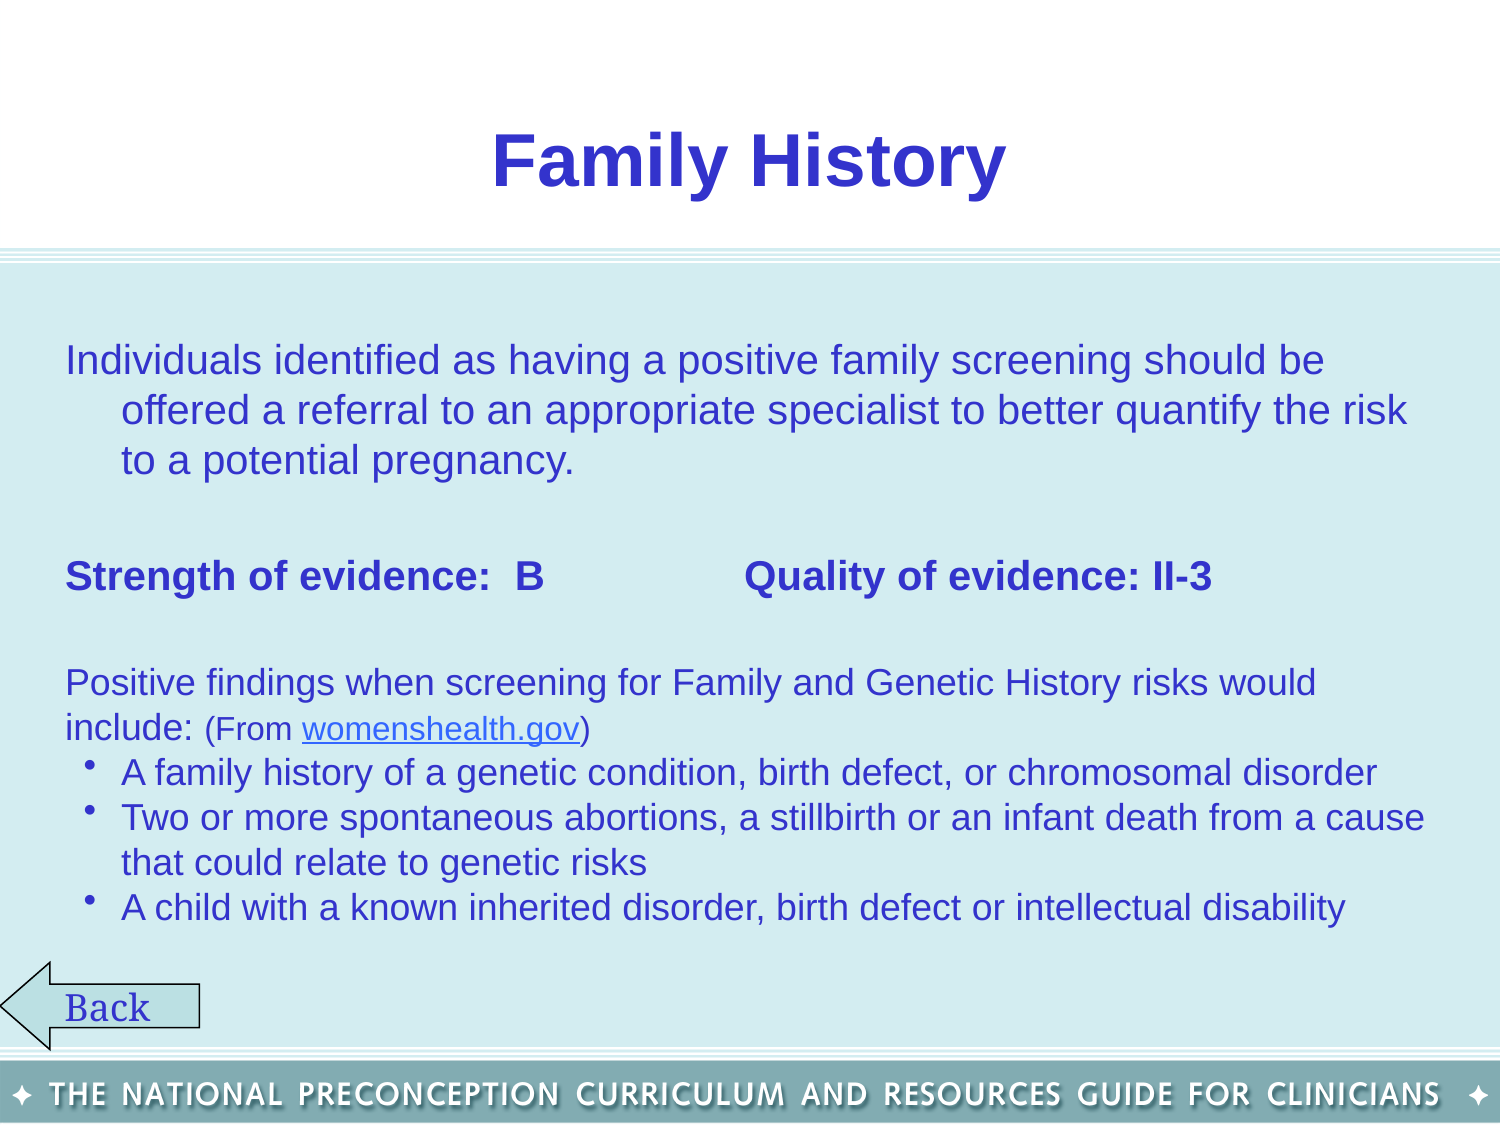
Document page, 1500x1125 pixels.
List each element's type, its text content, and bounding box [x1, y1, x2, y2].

text_box Back [0, 962, 200, 1050]
title Family History [112, 62, 1388, 251]
picture [0, 0, 1500, 1125]
list Individuals identified as having a positive family screening should be offered a referral to an appropriate specialist to better quantify the risk to a potential pregnancy. Strength of evidence: B Quality of evidence: II-3 Positive findings when screening for Family and Genetic History risks would include: (From womenshealth.gov) A family history of a genetic condition, birth defect, or chromosomal disorder Two or more spontaneous abortions, a stillbirth or an infant death from a cause that could relate to genetic risks A child with a known inherited disorder, birth defect or intellectual disability [49, 324, 1451, 1001]
